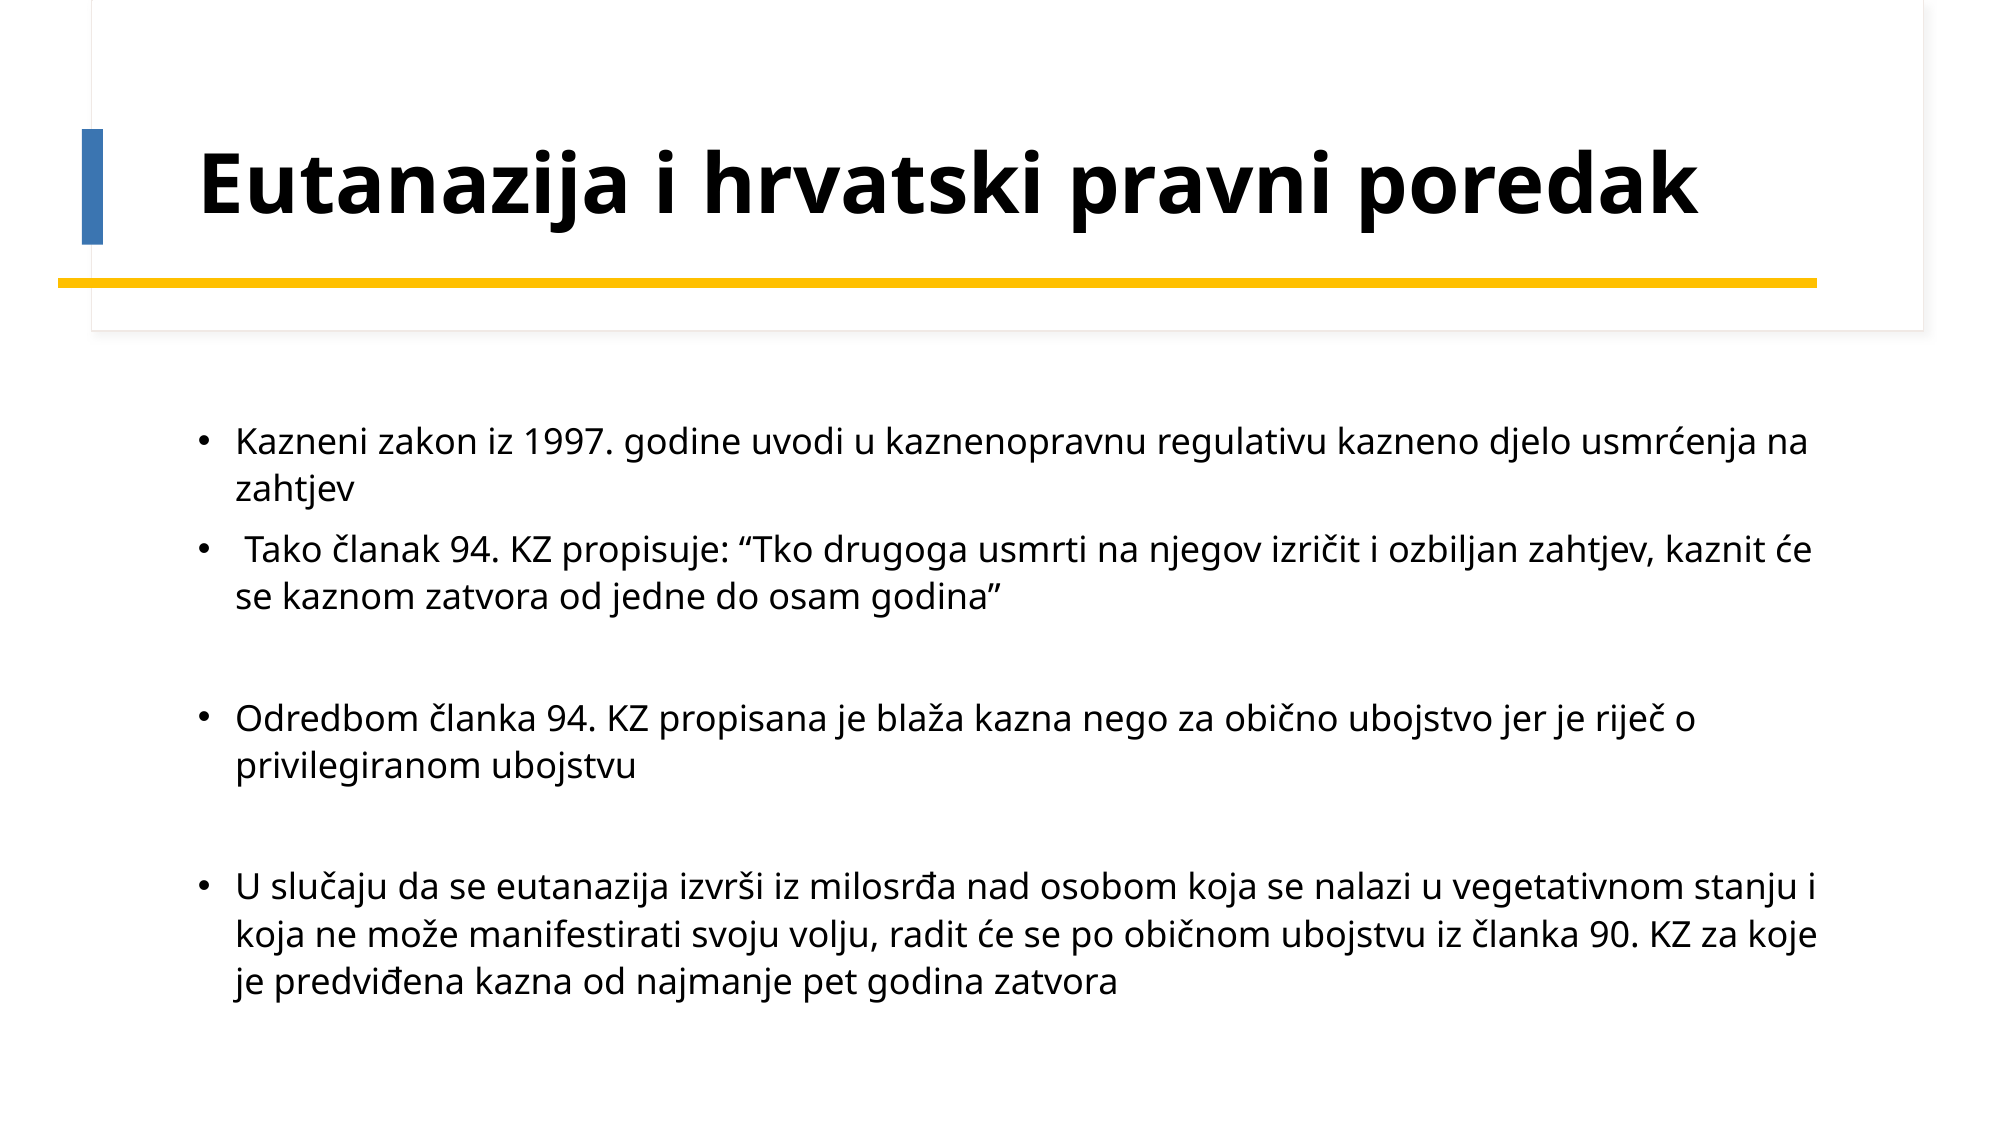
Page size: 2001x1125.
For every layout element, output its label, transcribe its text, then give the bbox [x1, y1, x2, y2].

picture [58, 278, 1817, 288]
title Eutanazija i hrvatski pravni poredak [183, 90, 1851, 284]
list Kazneni zakon iz 1997. godine uvodi u kaznenopravnu regulativu kazneno djelo usmrćenja na zahtjev Tako članak 94. KZ propisuje: “Tko drugoga usmrti na njegov izričit i ozbiljan zahtjev, kaznit će se kaznom zatvora od jedne do osam godina” Odredbom članka 94. KZ propisana je blaža kazna nego za obično ubojstvo jer je riječ o privilegiranom ubojstvu U slučaju da se eutanazija izvrši iz milosrđa nad osobom koja se nalazi u vegetativnom stanju i koja ne može manifestirati svoju volju, radit će se po običnom ubojstvu iz članka 90. KZ za koje je predviđena kazna od najmanje pet godina zatvora [183, 406, 1851, 1013]
